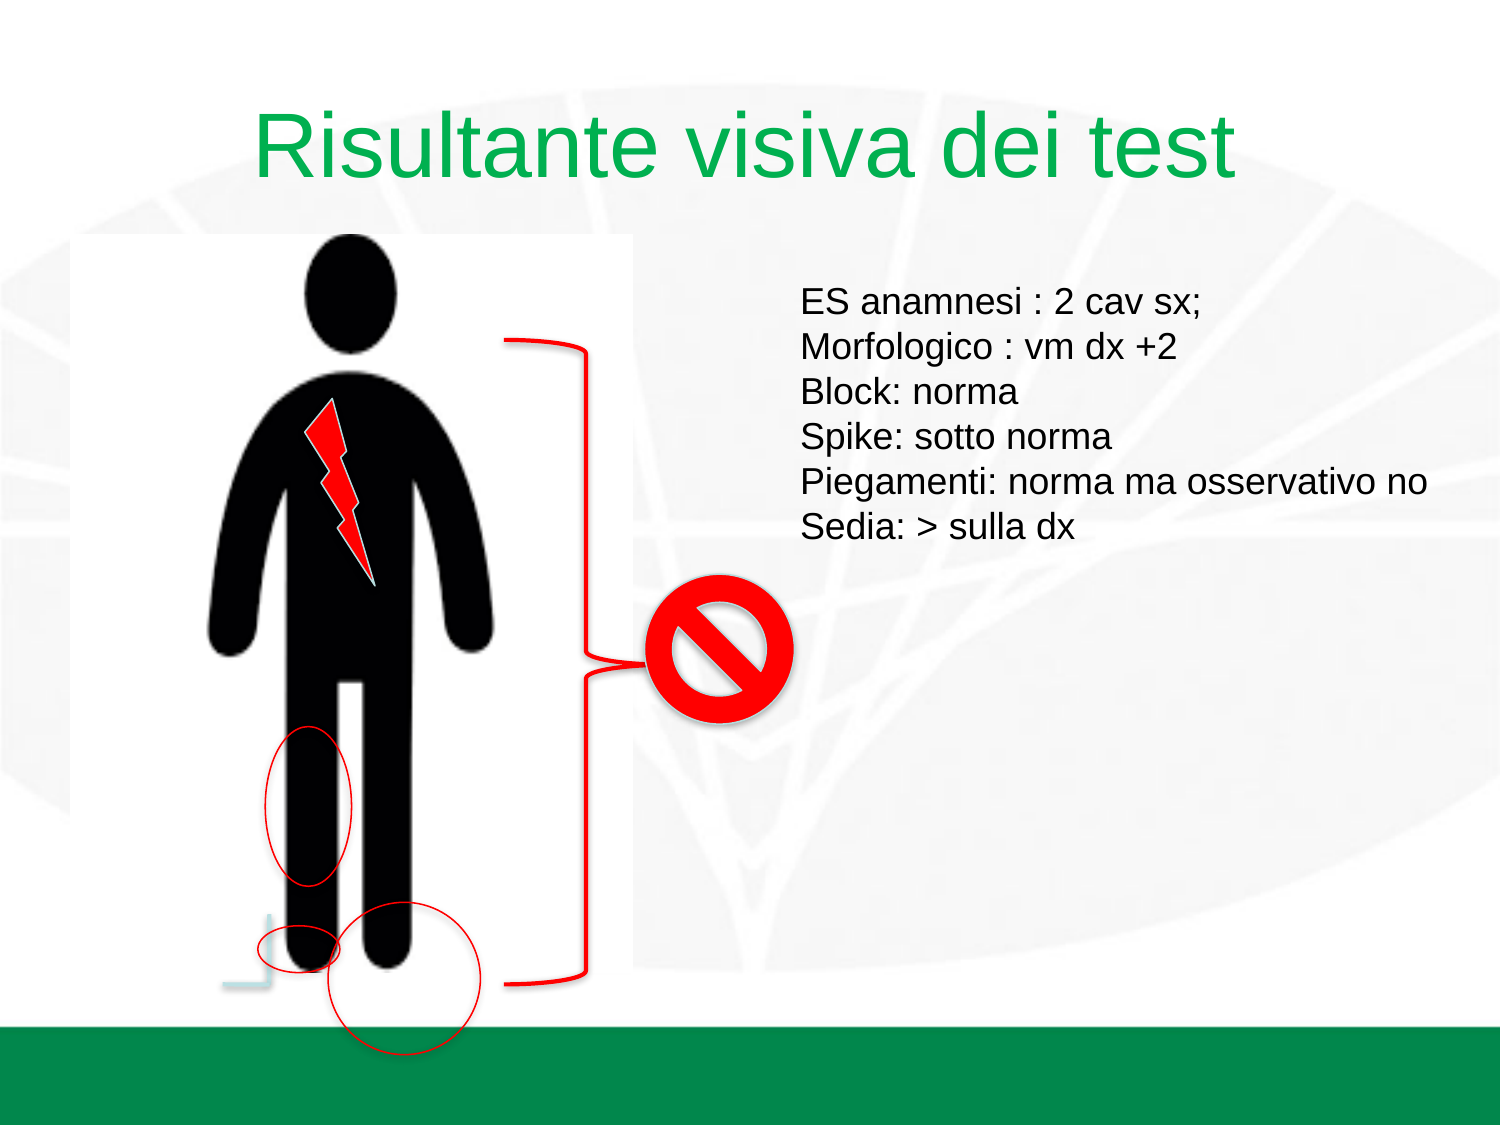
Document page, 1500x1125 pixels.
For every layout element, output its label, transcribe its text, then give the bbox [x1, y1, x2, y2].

text_box ES anamnesi : 2 cav sx; Morfologico : vm dx +2 Block: norma Spike: sotto norma Piegamenti: norma ma osservativo no Sedia: > sulla dx [785, 269, 1454, 600]
title Risultante visiva dei test [70, 46, 1421, 235]
picture [0, 0, 1500, 1125]
text_box [643, 573, 796, 725]
text_box [327, 981, 482, 1056]
text_box [503, 981, 570, 987]
